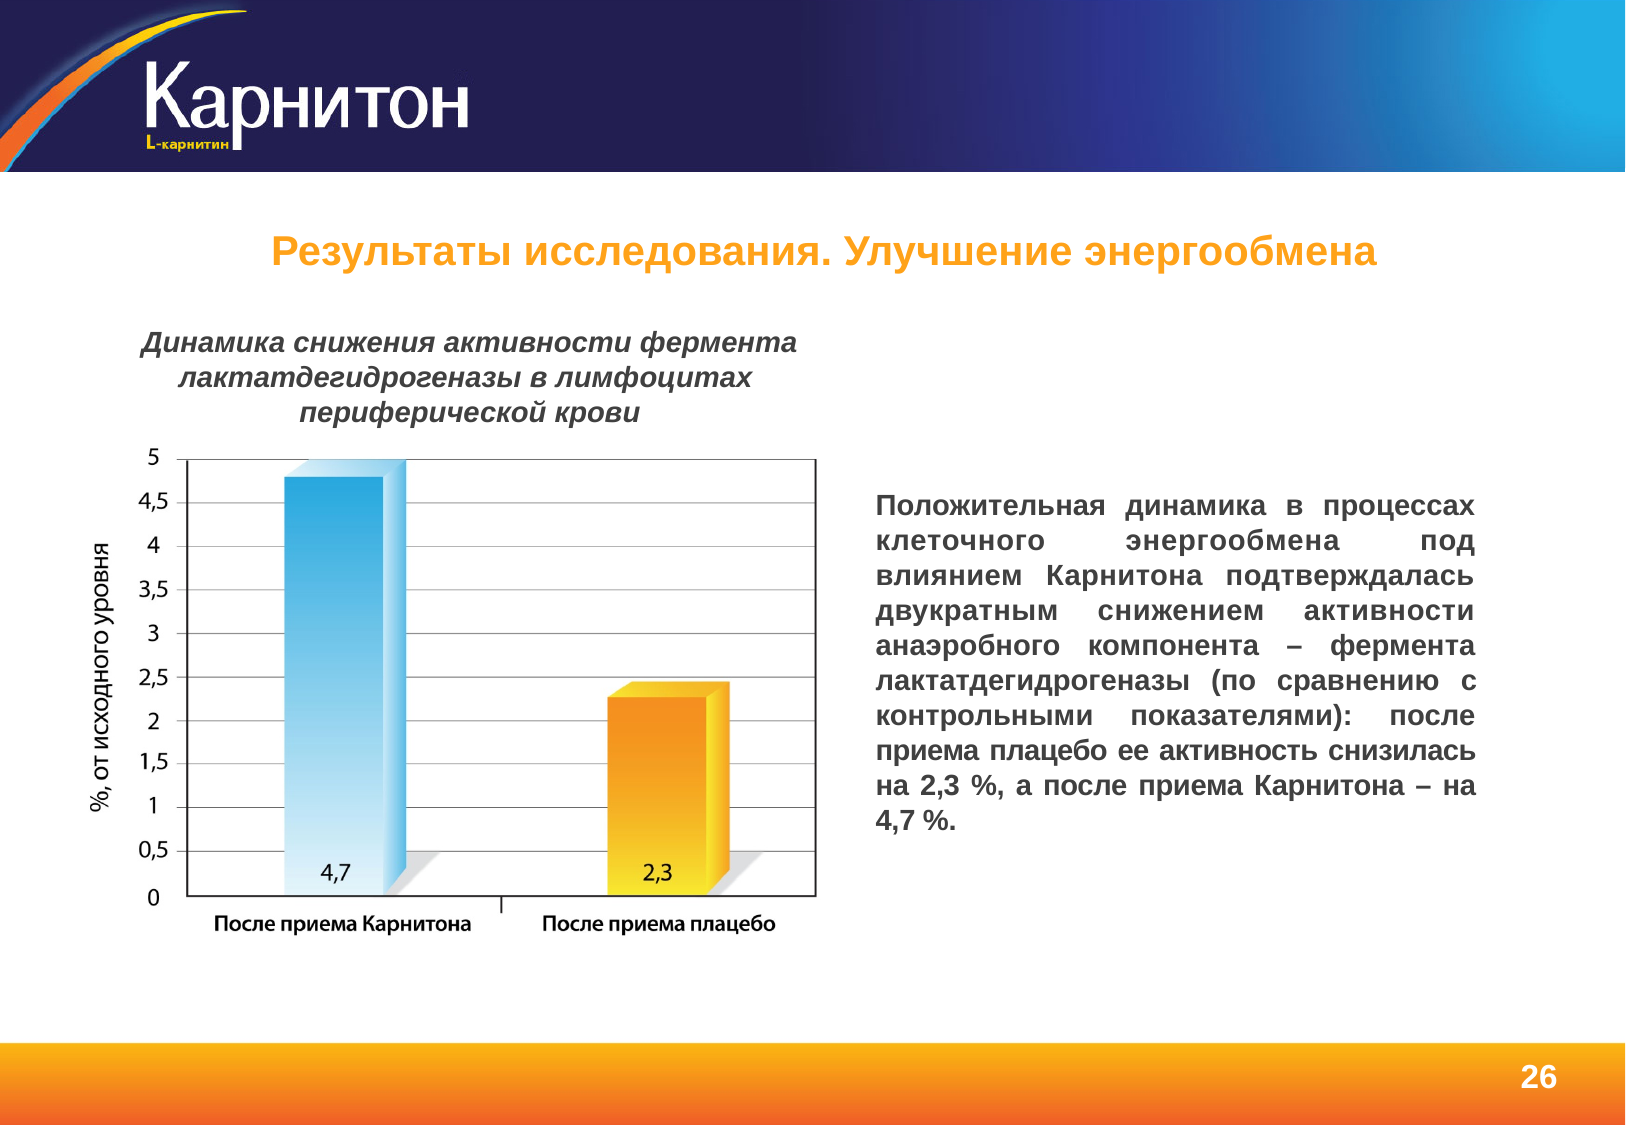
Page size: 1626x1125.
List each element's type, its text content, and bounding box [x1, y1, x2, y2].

text_box Положительная динамика в процессах клеточного энергообмена под влиянием Карнитона подтверждалась двукратным снижением активности анаэробного компонента – фермента лактатдегидрогеназы (по сравнению с контрольными показателями): после приема плацебо ее активность снизилась на 2,3 %, а после приема Карнитона – на 4,7 %. [859, 478, 1493, 844]
picture [0, 0, 1626, 1125]
slide_number 26 [1503, 1047, 1575, 1091]
title Результаты исследования. Улучшение энергообмена [155, 207, 1493, 291]
text_box Динамика снижения активности фермента лактатдегидрогеназы в лимфоцитах периферической крови [103, 315, 837, 437]
